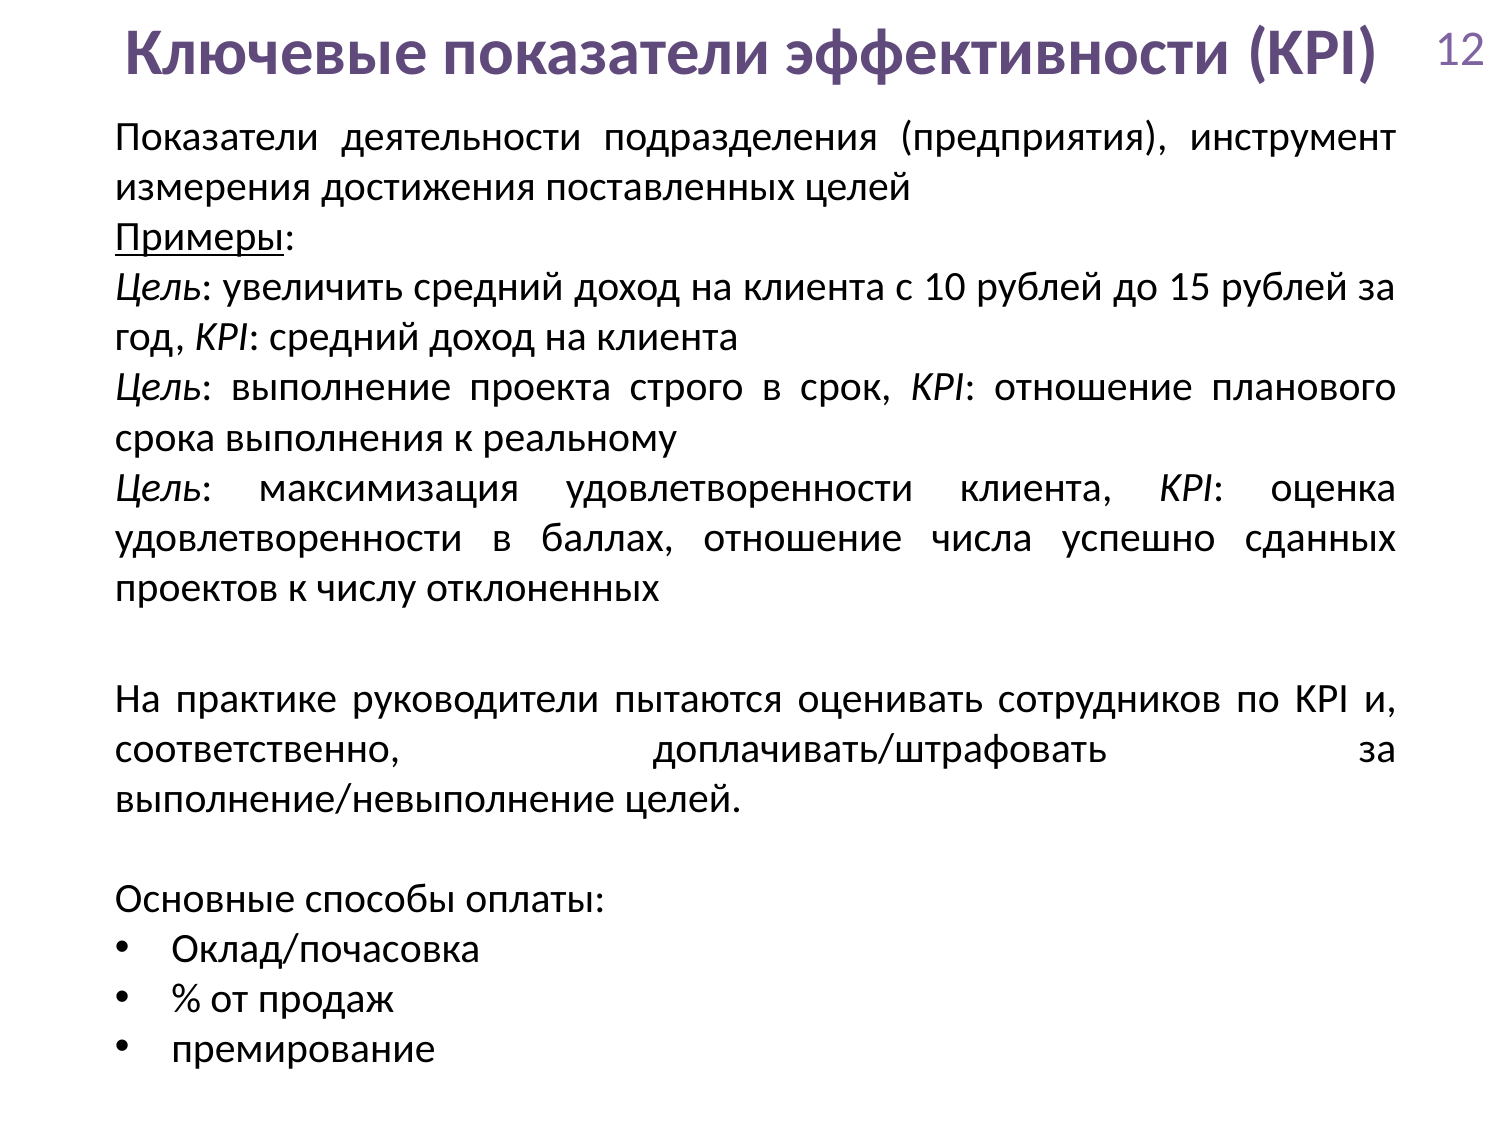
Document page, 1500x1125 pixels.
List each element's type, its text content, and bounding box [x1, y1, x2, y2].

title Ключевые показатели эффективности (KPI) [76, 0, 1427, 126]
text_box На практике руководители пытаются оценивать сотрудников по KPI и, соответственно, доплачивать/штрафовать за выполнение/невыполнение целей. Основные способы оплаты: Оклад/почасовка % от продаж премирование [100, 663, 1412, 1078]
slide_number 12 [1387, 0, 1500, 90]
text_box Показатели деятельности подразделения (предприятия), инструмент измерения достижения поставленных целей Примеры: Цель: увеличить средний доход на клиента с 10 рублей до 15 рублей за год, KPI: средний доход на клиента Цель: выполнение проекта строго в срок, KPI: отношение планового срока выполнения к реальному Цель: максимизация удовлетворенности клиента, KPI: оценка удовлетворенности в баллах, отношение числа успешно сданных проектов к числу отклоненных [100, 101, 1412, 617]
